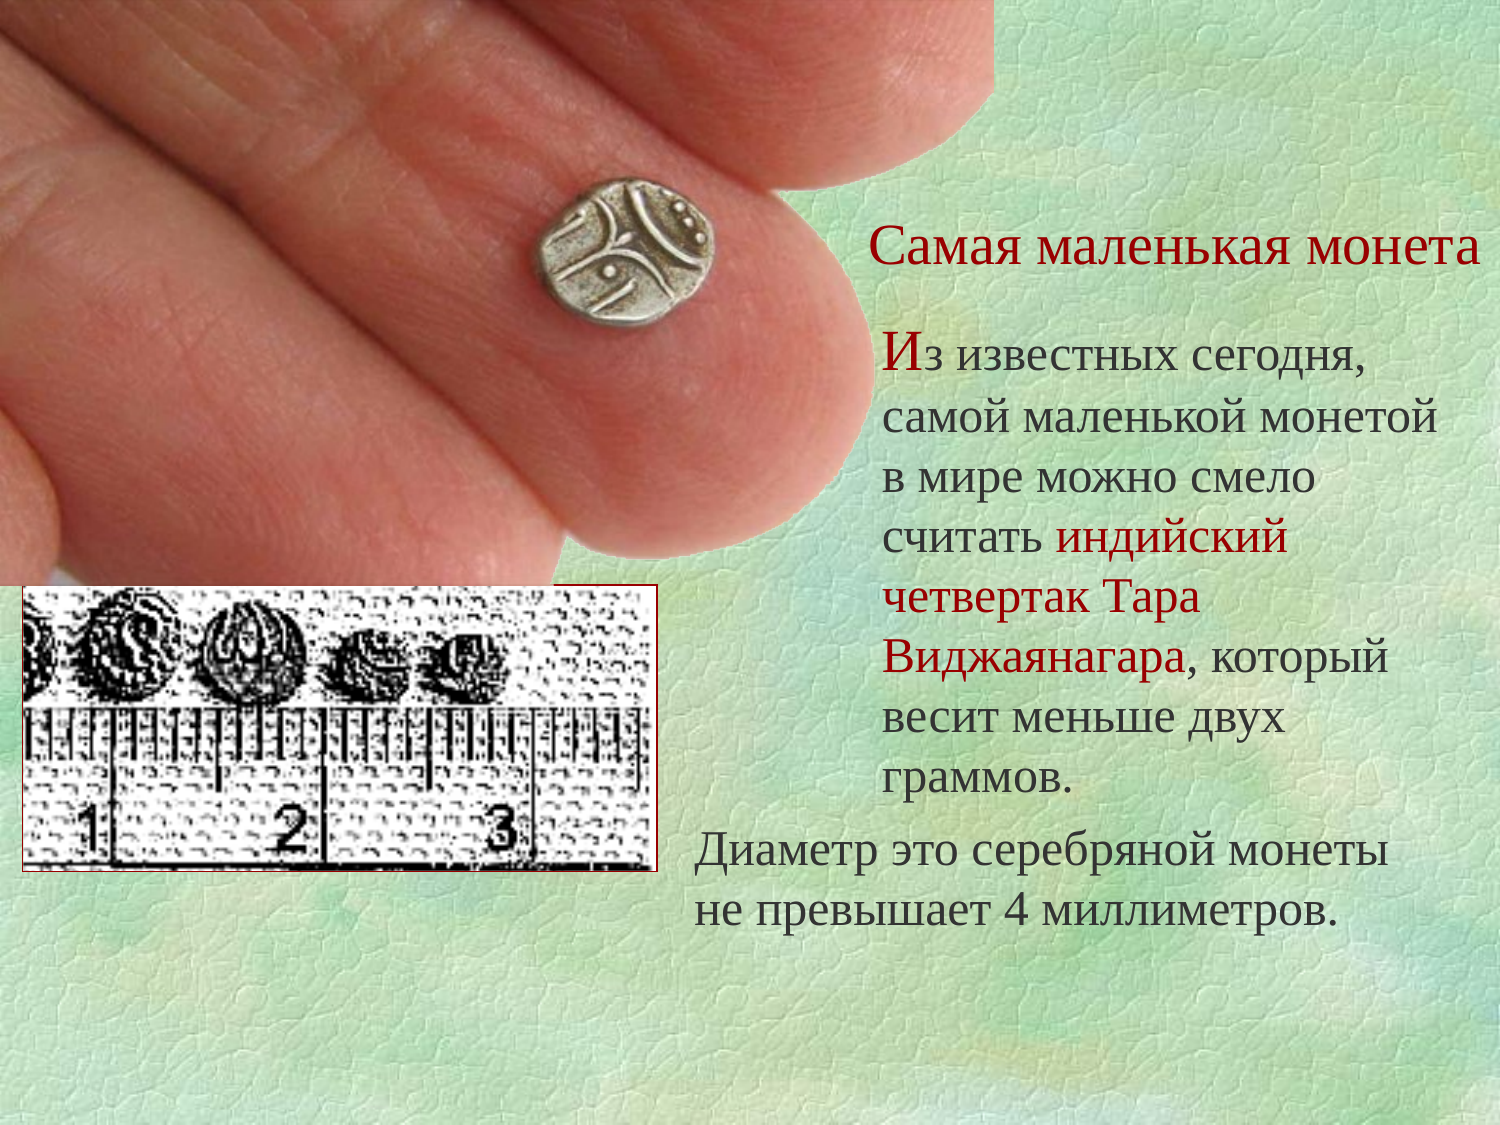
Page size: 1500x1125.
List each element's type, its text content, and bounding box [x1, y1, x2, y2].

picture [0, 0, 1500, 1125]
text_box Диаметр это серебряной монеты не превышает 4 миллиметров. [679, 808, 1430, 944]
text_box Из известных сегодня, самой маленькой монетой в мире можно смело считать индийский четвертак Тара Виджаянагара, который весит меньше двух граммов. [867, 304, 1477, 810]
text_box Самая маленькая монета [998, 199, 1496, 284]
